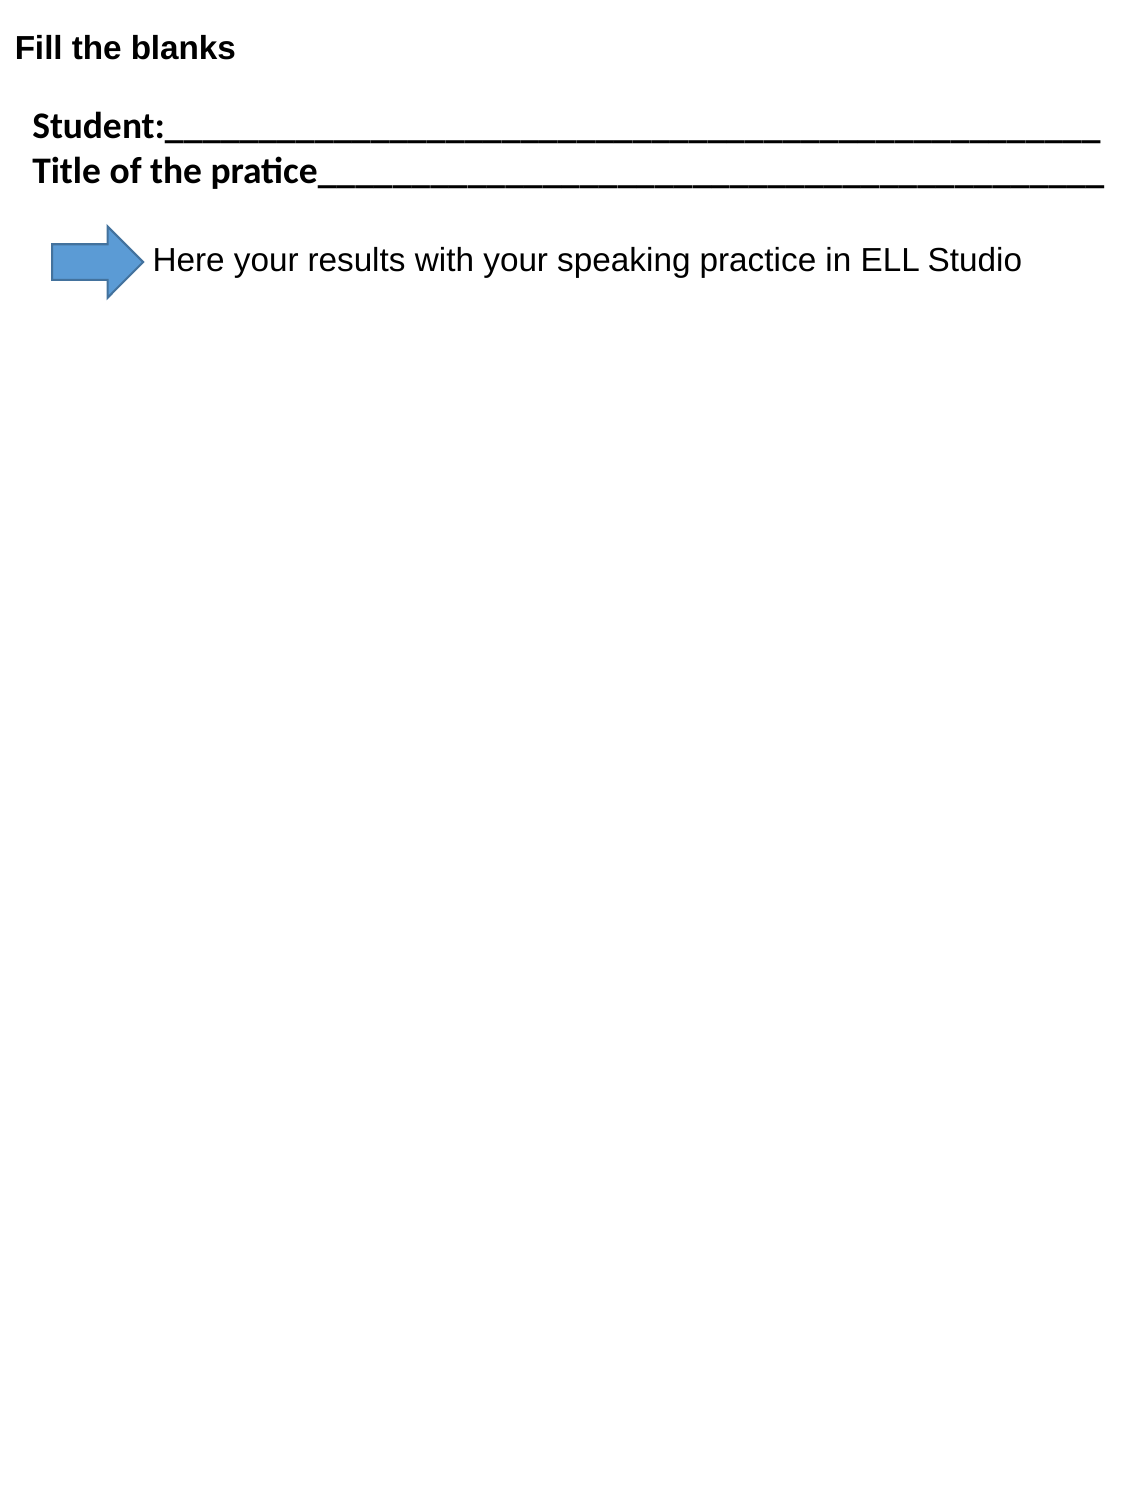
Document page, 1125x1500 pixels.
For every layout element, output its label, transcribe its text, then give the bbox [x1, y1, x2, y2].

text_box Here your results with your speaking practice in ELL Studio [138, 230, 1041, 286]
text_box Fill the blanks [0, 18, 903, 74]
text_box [51, 223, 138, 301]
text_box Student:__________________________________________________ Title of the pratice__________________________________________ [17, 93, 1125, 199]
